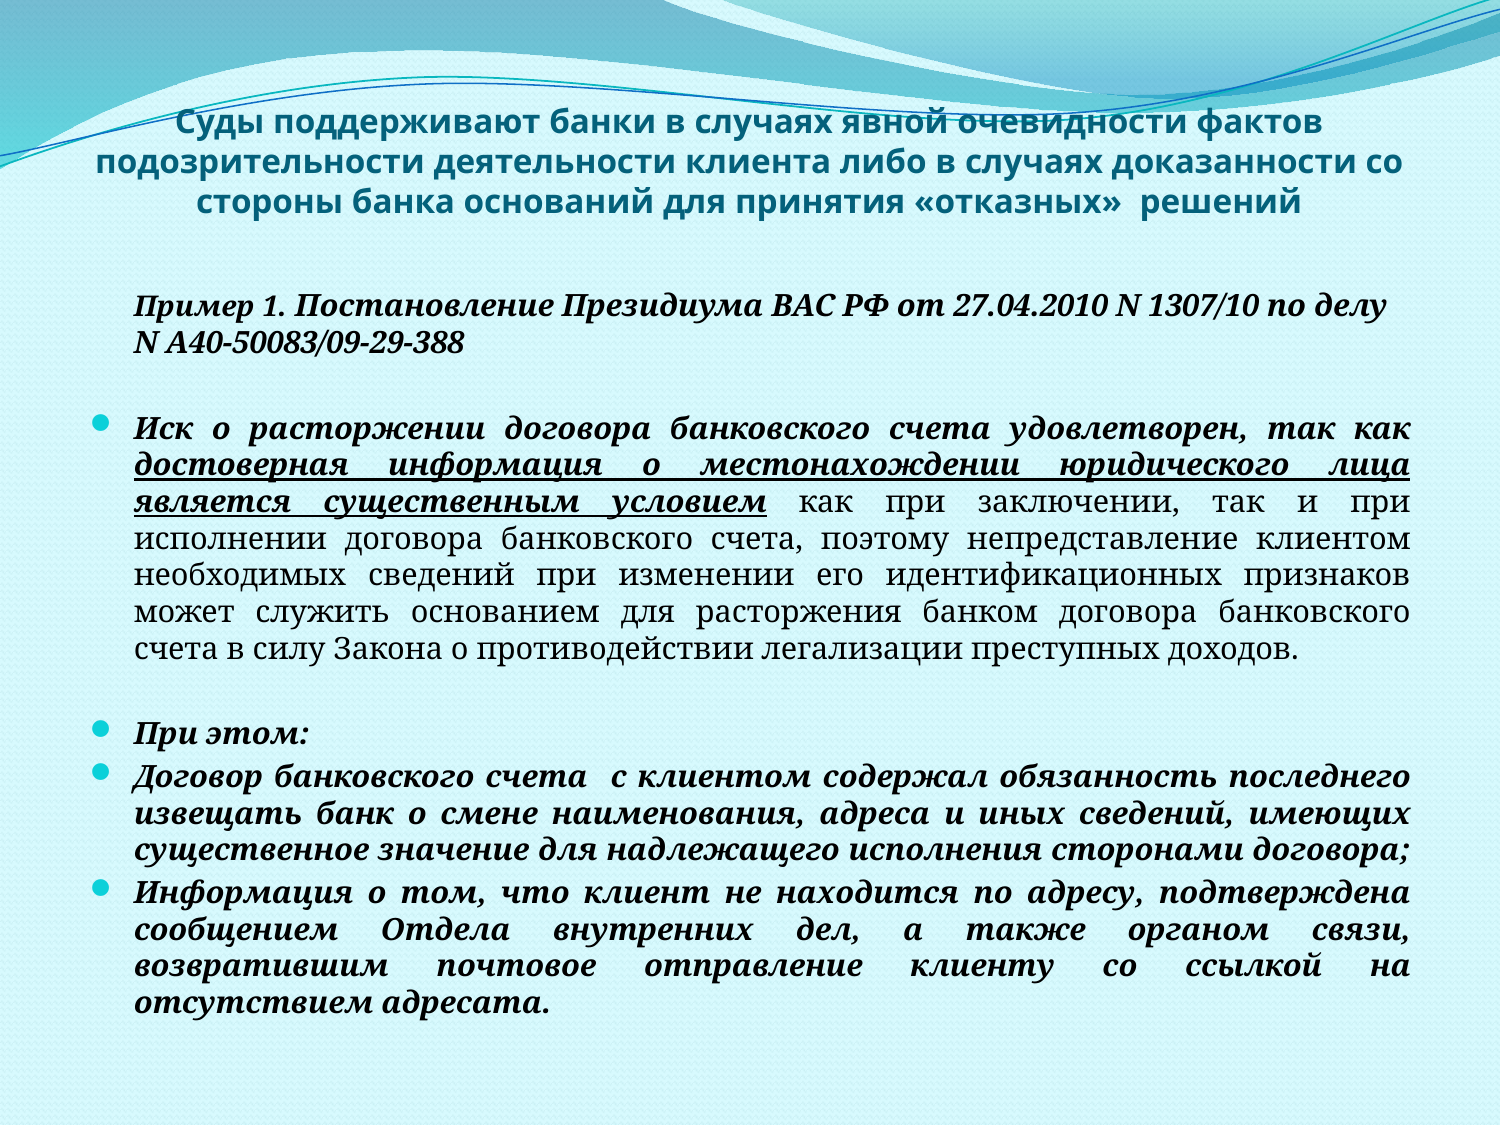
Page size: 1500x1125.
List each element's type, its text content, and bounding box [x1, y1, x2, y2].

title Суды поддерживают банки в случаях явной очевидности фактов подозрительности деятельности клиента либо в случаях доказанности со стороны банка оснований для принятия «отказных» решений [75, 54, 1425, 220]
list Пример 1. Постановление Президиума ВАС РФ от 27.04.2010 N 1307/10 по делу N А40-50083/09-29-388 Иск о расторжении договора банковского счета удовлетворен, так как достоверная информация о местонахождении юридического лица является существенным условием как при заключении, так и при исполнении договора банковского счета, поэтому непредставление клиентом необходимых сведений при изменении его идентификационных признаков может служить основанием для расторжения банком договора банковского счета в силу Закона о противодействии легализации преступных доходов. При этом: Договор банковского счета с клиентом содержал обязанность последнего извещать банк о смене наименования, адреса и иных сведений, имеющих существенное значение для надлежащего исполнения сторонами договора; Информация о том, что клиент не находится по адресу, подтверждена сообщением Отдела внутренних дел, а также органом связи, возвратившим почтовое отправление клиенту со ссылкой на отсутствием адресата. [75, 278, 1425, 1038]
